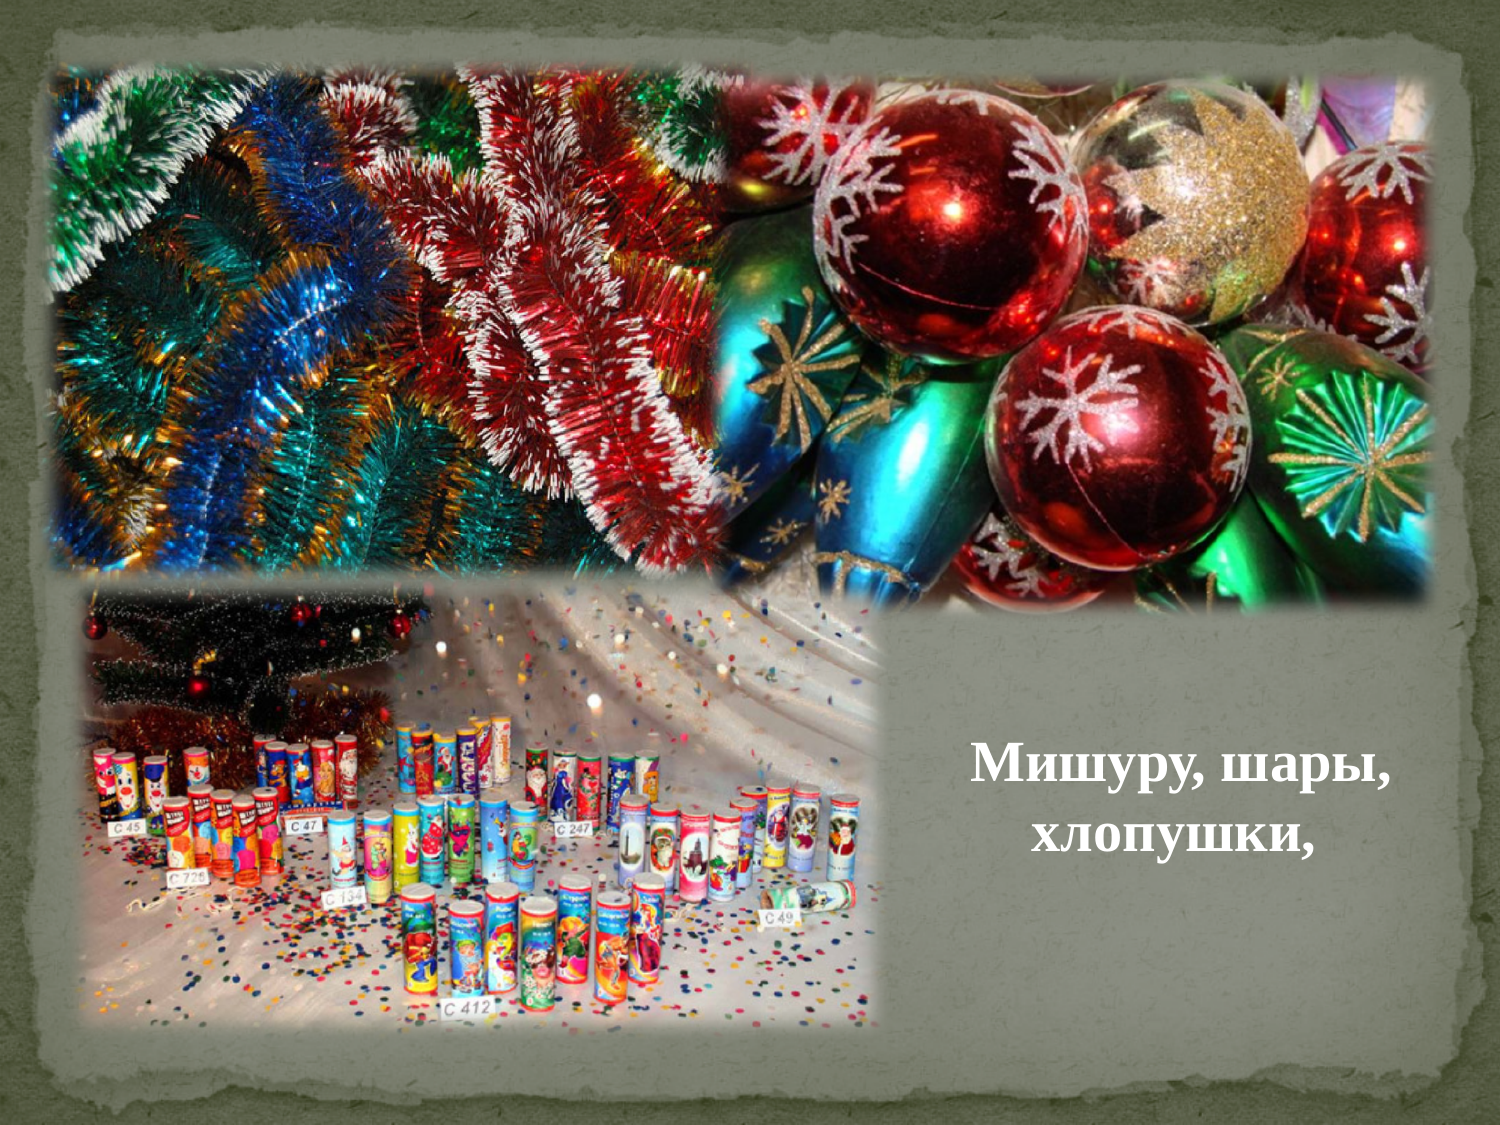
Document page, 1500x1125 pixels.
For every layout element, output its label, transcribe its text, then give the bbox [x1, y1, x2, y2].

text_box Мишуру, шары, хлопушки, [927, 715, 1436, 871]
picture [37, 56, 1444, 1042]
